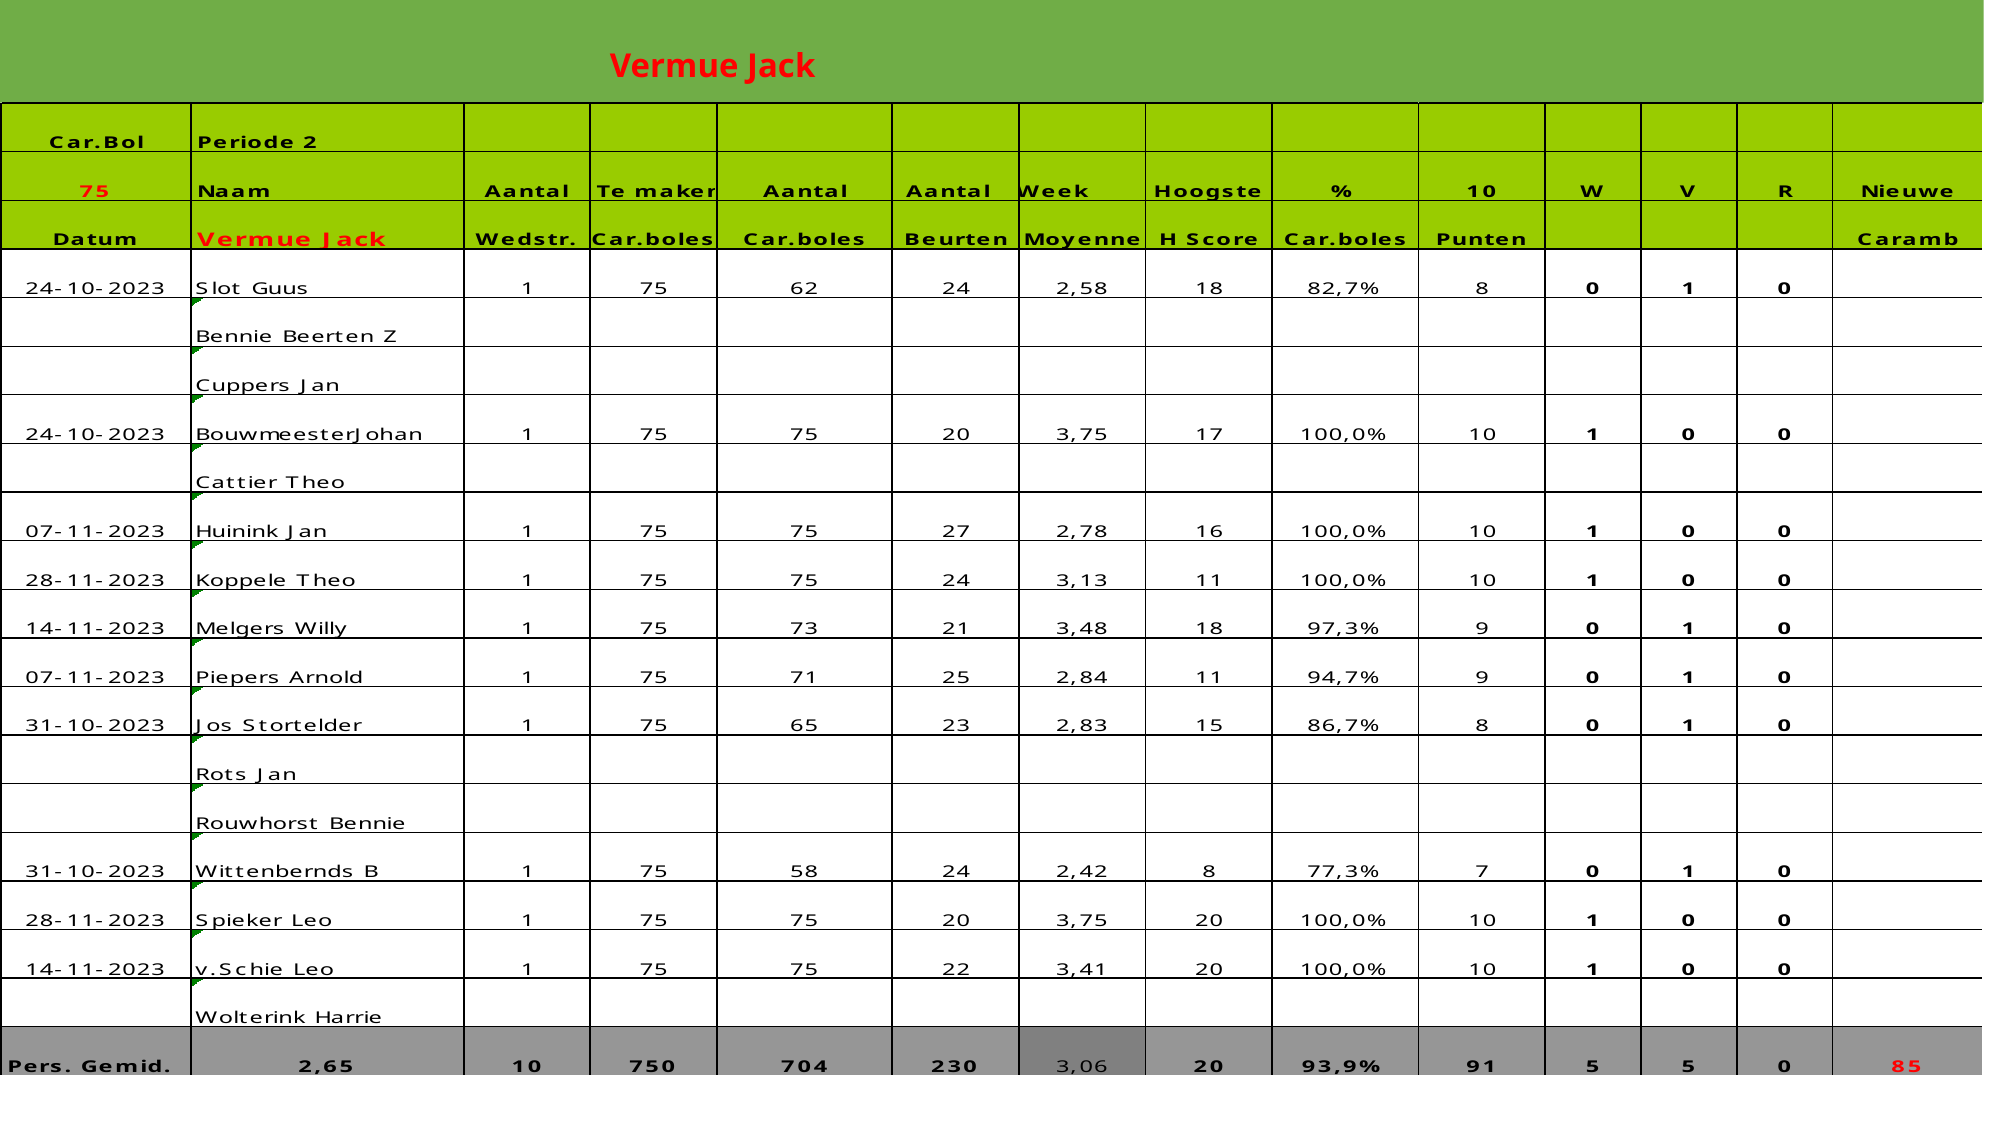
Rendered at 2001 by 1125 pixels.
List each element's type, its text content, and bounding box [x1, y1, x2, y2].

picture [0, 102, 1984, 1076]
title Vermue Jack [0, 0, 1984, 102]
